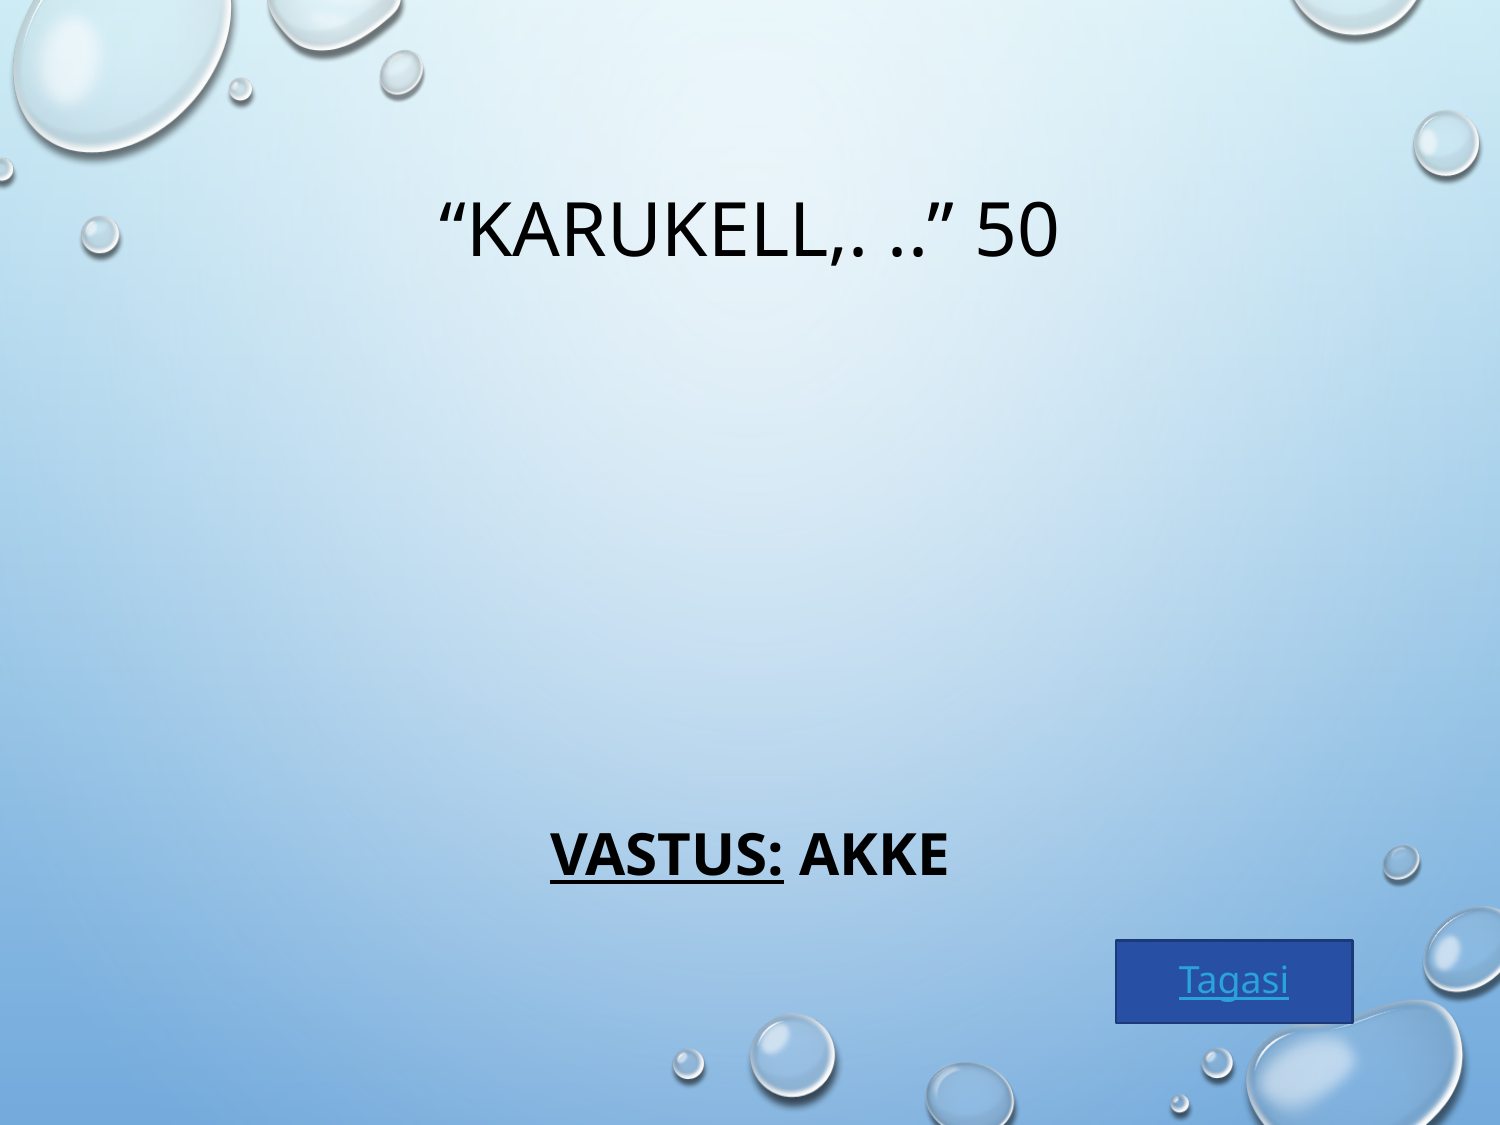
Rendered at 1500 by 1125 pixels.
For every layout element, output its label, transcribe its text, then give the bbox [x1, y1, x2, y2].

list VASTUS: Akke [112, 388, 1388, 950]
text_box Tagasi [1115, 939, 1354, 1024]
title “Karukell,. ..” 50 [112, 101, 1388, 364]
picture [0, 0, 1500, 1125]
